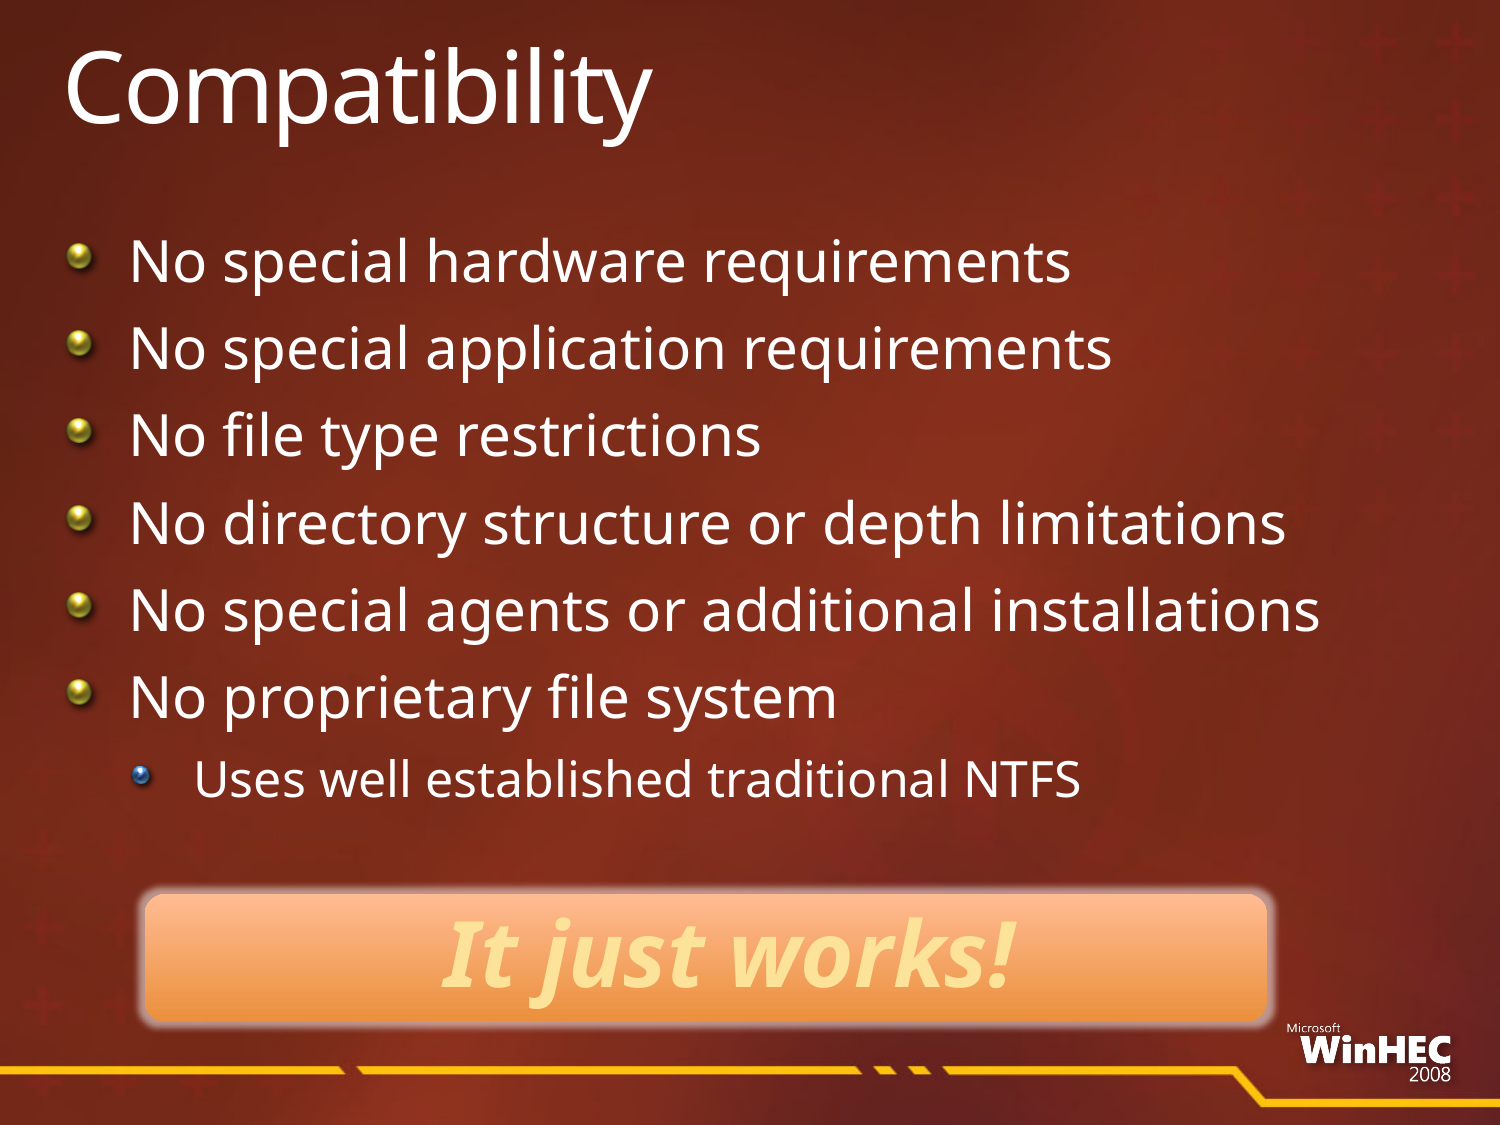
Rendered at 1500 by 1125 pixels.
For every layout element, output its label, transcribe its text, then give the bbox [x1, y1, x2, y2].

title Compatibility [62, 37, 1438, 147]
list No special hardware requirements No special application requirements No file type restrictions No directory structure or depth limitations No special agents or additional installations No proprietary file system Uses well established traditional NTFS [62, 231, 1438, 827]
picture [0, 0, 1500, 1125]
text_box [144, 893, 1268, 1022]
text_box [144, 894, 1269, 1023]
text_box It just works! [429, 888, 1031, 1013]
